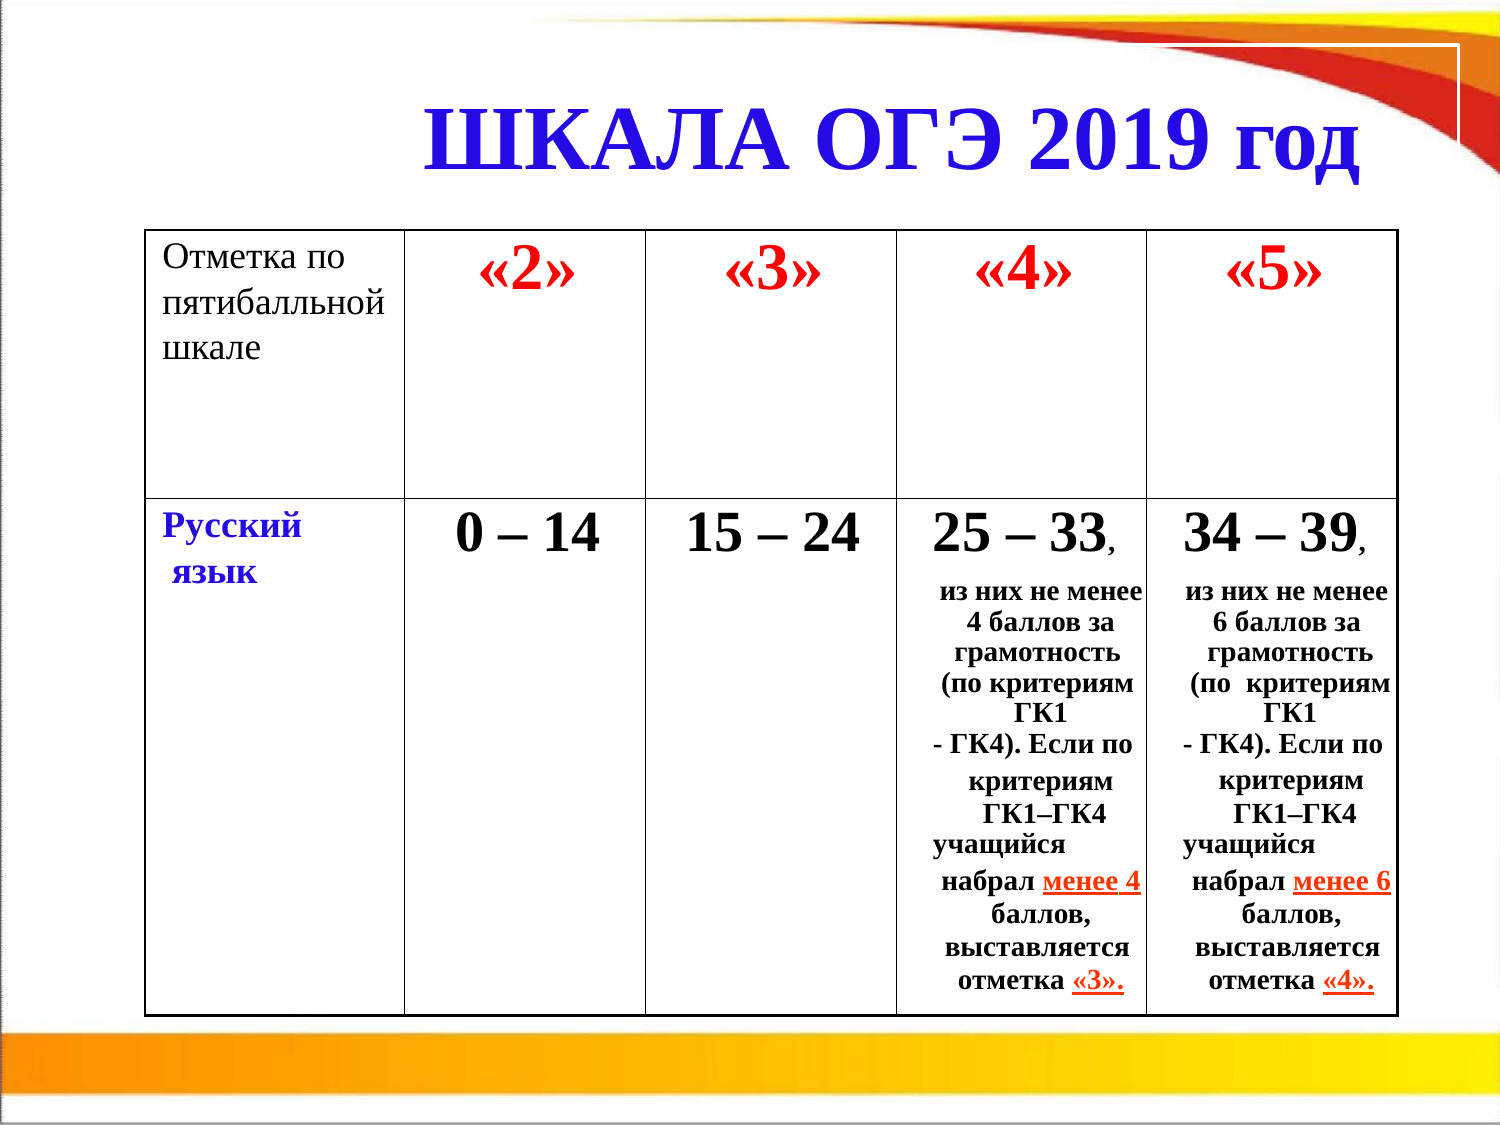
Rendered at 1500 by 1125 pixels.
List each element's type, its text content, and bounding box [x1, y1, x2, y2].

table_header «3» [646, 231, 896, 498]
table_cell 34 – 39, из них не менее 6 баллов за грамотность (по критериям ГК1 - ГК4). Если по критериям ГК1–ГК4 учащийся набрал менее 6 баллов, выставляется отметка «4». [1147, 499, 1396, 1014]
table_cell Русский язык [146, 499, 404, 1014]
text_box [135, 45, 1459, 233]
table_header Отметка по пятибалльной шкале [146, 231, 404, 498]
table_cell 15 – 24 [646, 499, 896, 1014]
table_header «4» [897, 231, 1146, 498]
picture [0, 0, 1500, 1125]
title ШКАЛА ОГЭ 2019 год [421, 75, 1365, 229]
table_header «5» [1147, 231, 1396, 498]
table_cell 25 – 33, из них не менее 4 баллов за грамотность (по критериям ГК1 - ГК4). Если по критериям ГК1–ГК4 учащийся набрал менее 4 баллов, выставляется отметка «3». [897, 499, 1146, 1014]
table_cell 0 – 14 [405, 499, 645, 1014]
table_header «2» [405, 231, 645, 498]
